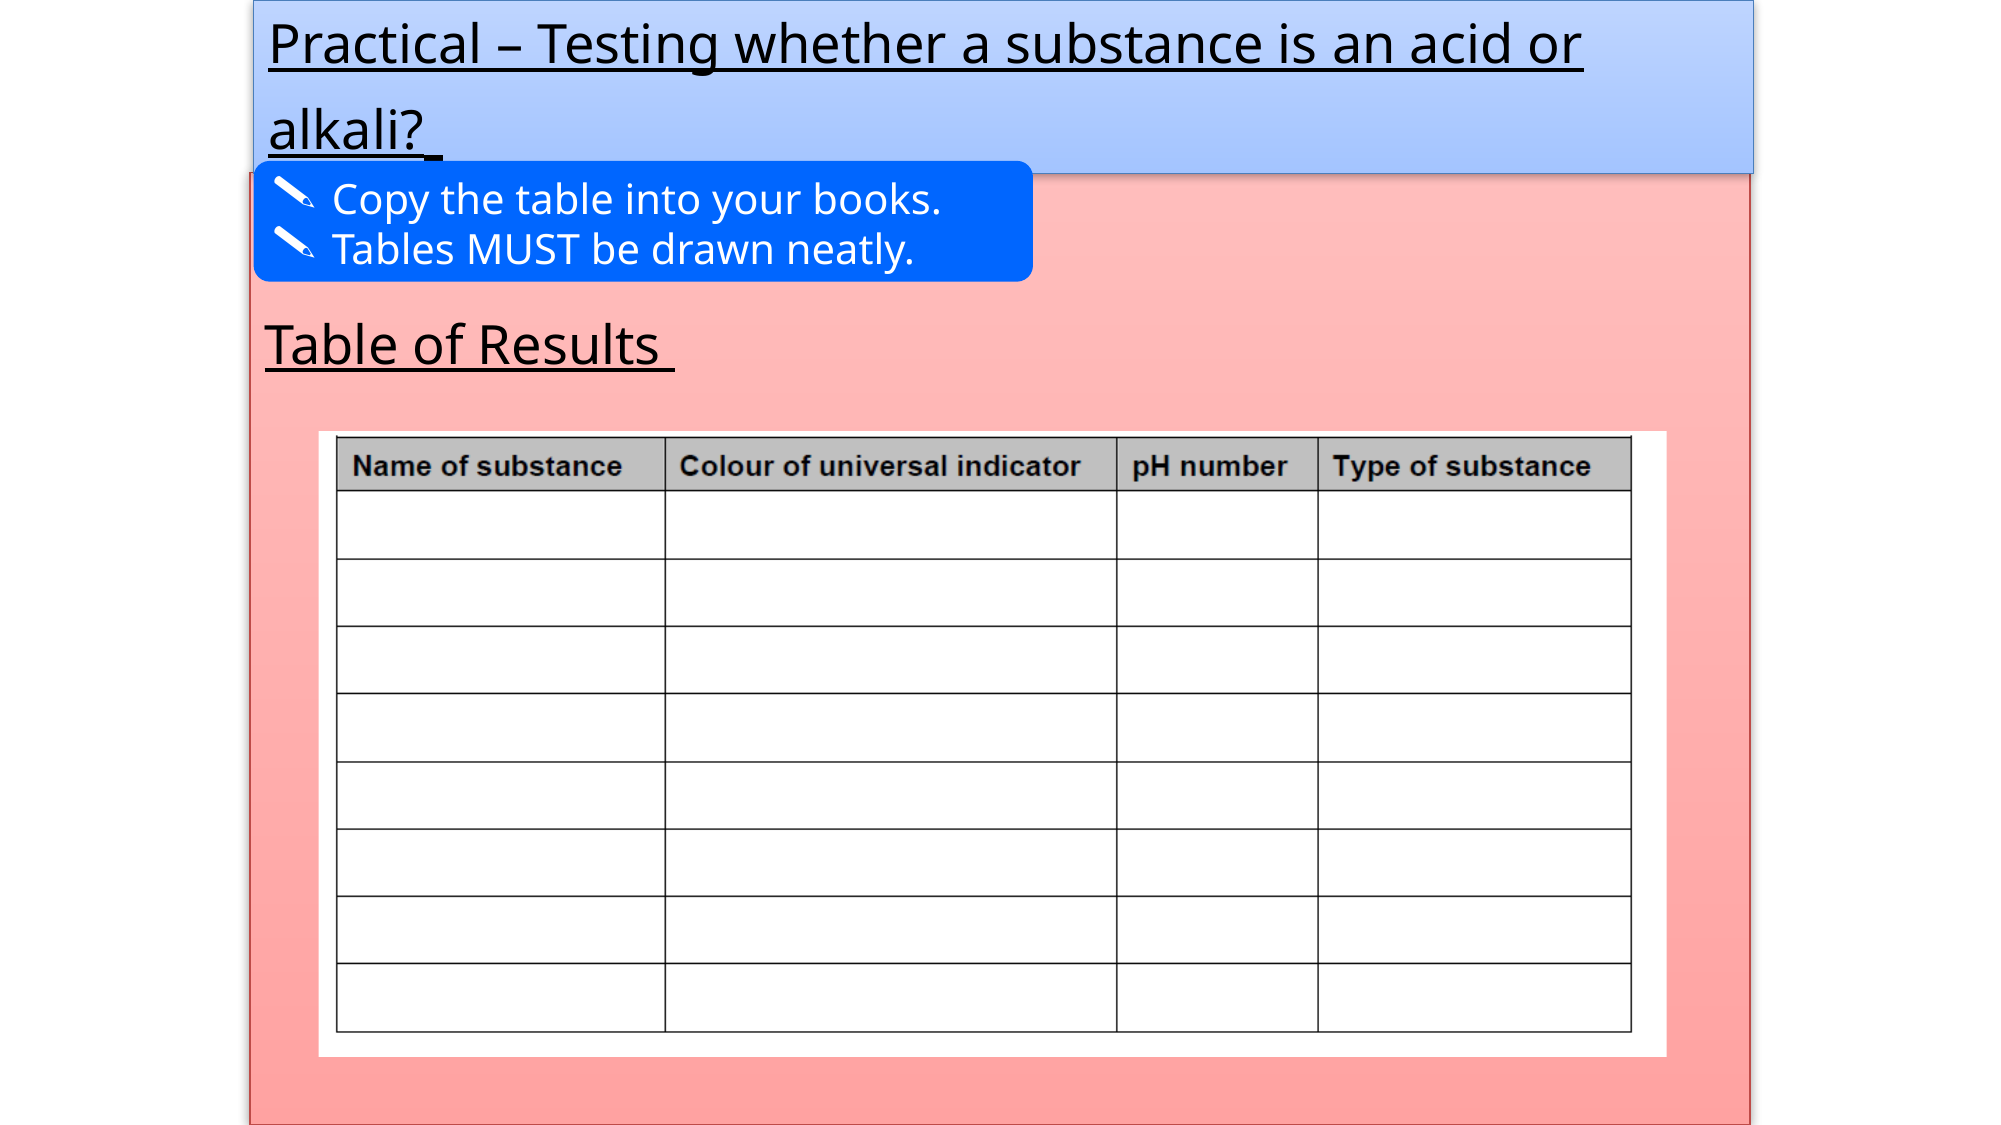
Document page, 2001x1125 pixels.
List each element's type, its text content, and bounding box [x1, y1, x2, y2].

text_box Table of Results [249, 179, 1750, 1125]
picture [318, 431, 1667, 1057]
text_box Copy the table into your books. Tables MUST be drawn neatly. [253, 160, 1033, 282]
text_box Practical – Testing whether a substance is an acid or alkali? [253, 0, 1754, 174]
